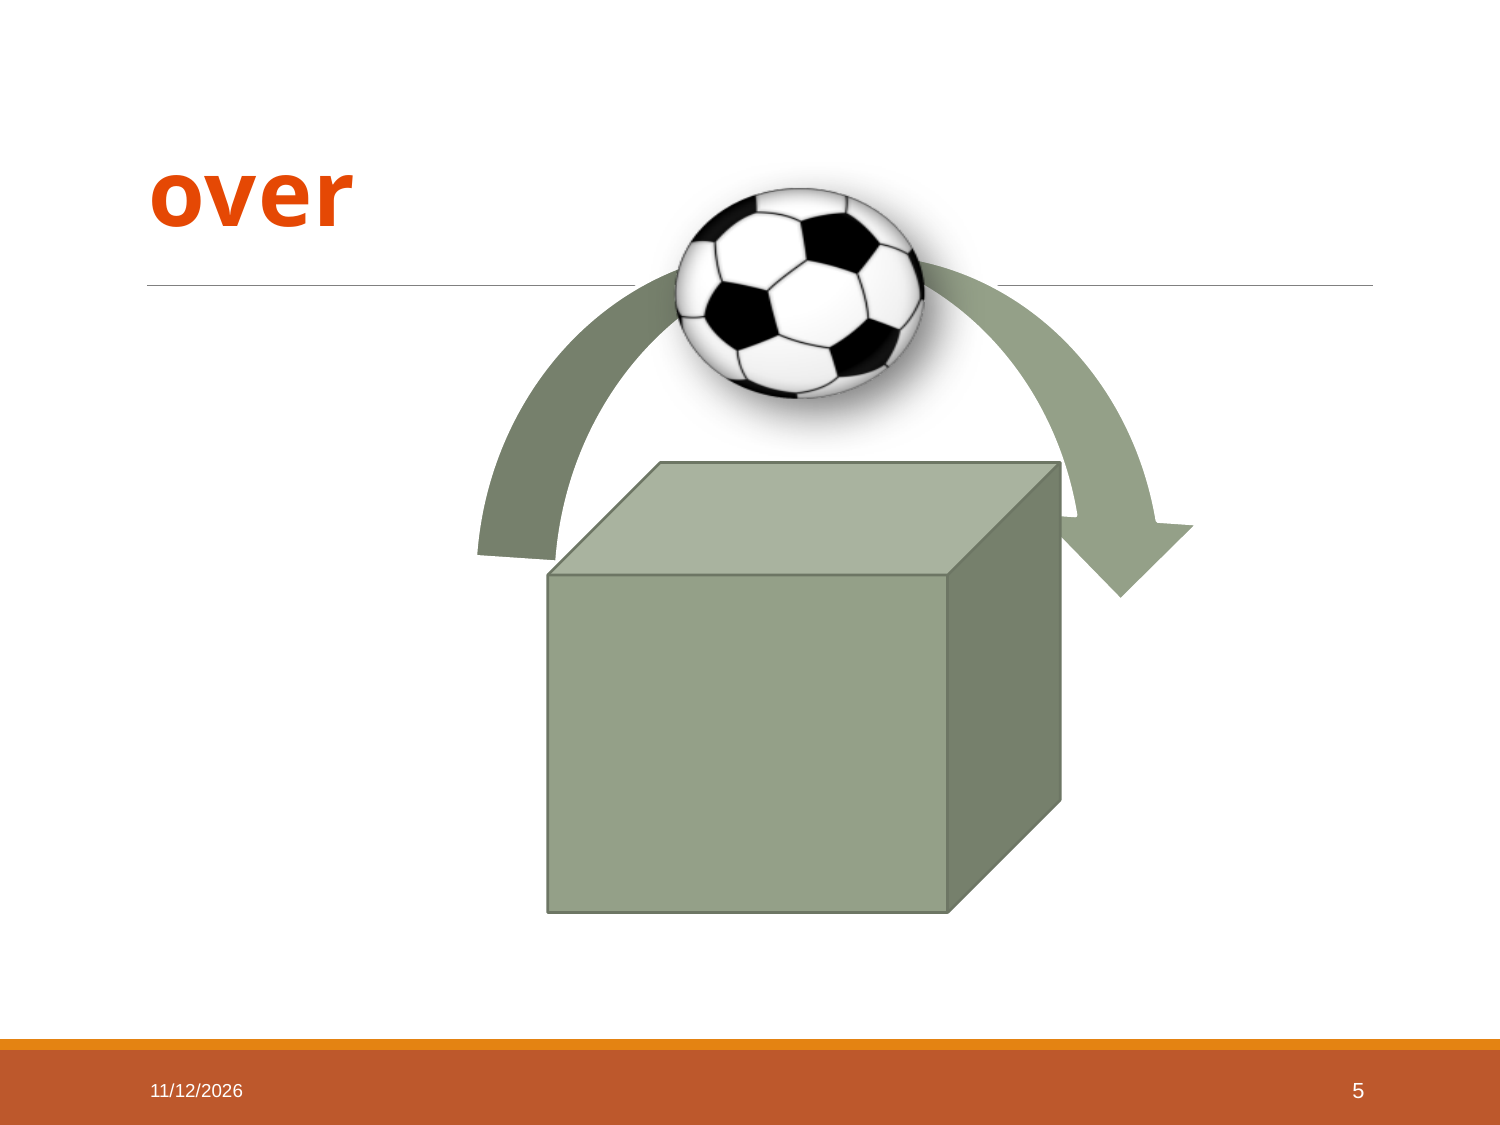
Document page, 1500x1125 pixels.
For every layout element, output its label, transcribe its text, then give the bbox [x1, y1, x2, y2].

text_box [962, 269, 970, 324]
text_box [661, 328, 666, 340]
text_box [979, 276, 1201, 603]
picture [669, 183, 931, 405]
title over [133, 200, 524, 363]
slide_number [135, 1059, 440, 1120]
text_box [661, 269, 666, 277]
text_box Where is cinema? [553, 464, 1055, 573]
text_box [472, 276, 652, 565]
text_box [546, 461, 1062, 914]
slide_number 5 [1218, 1059, 1380, 1120]
